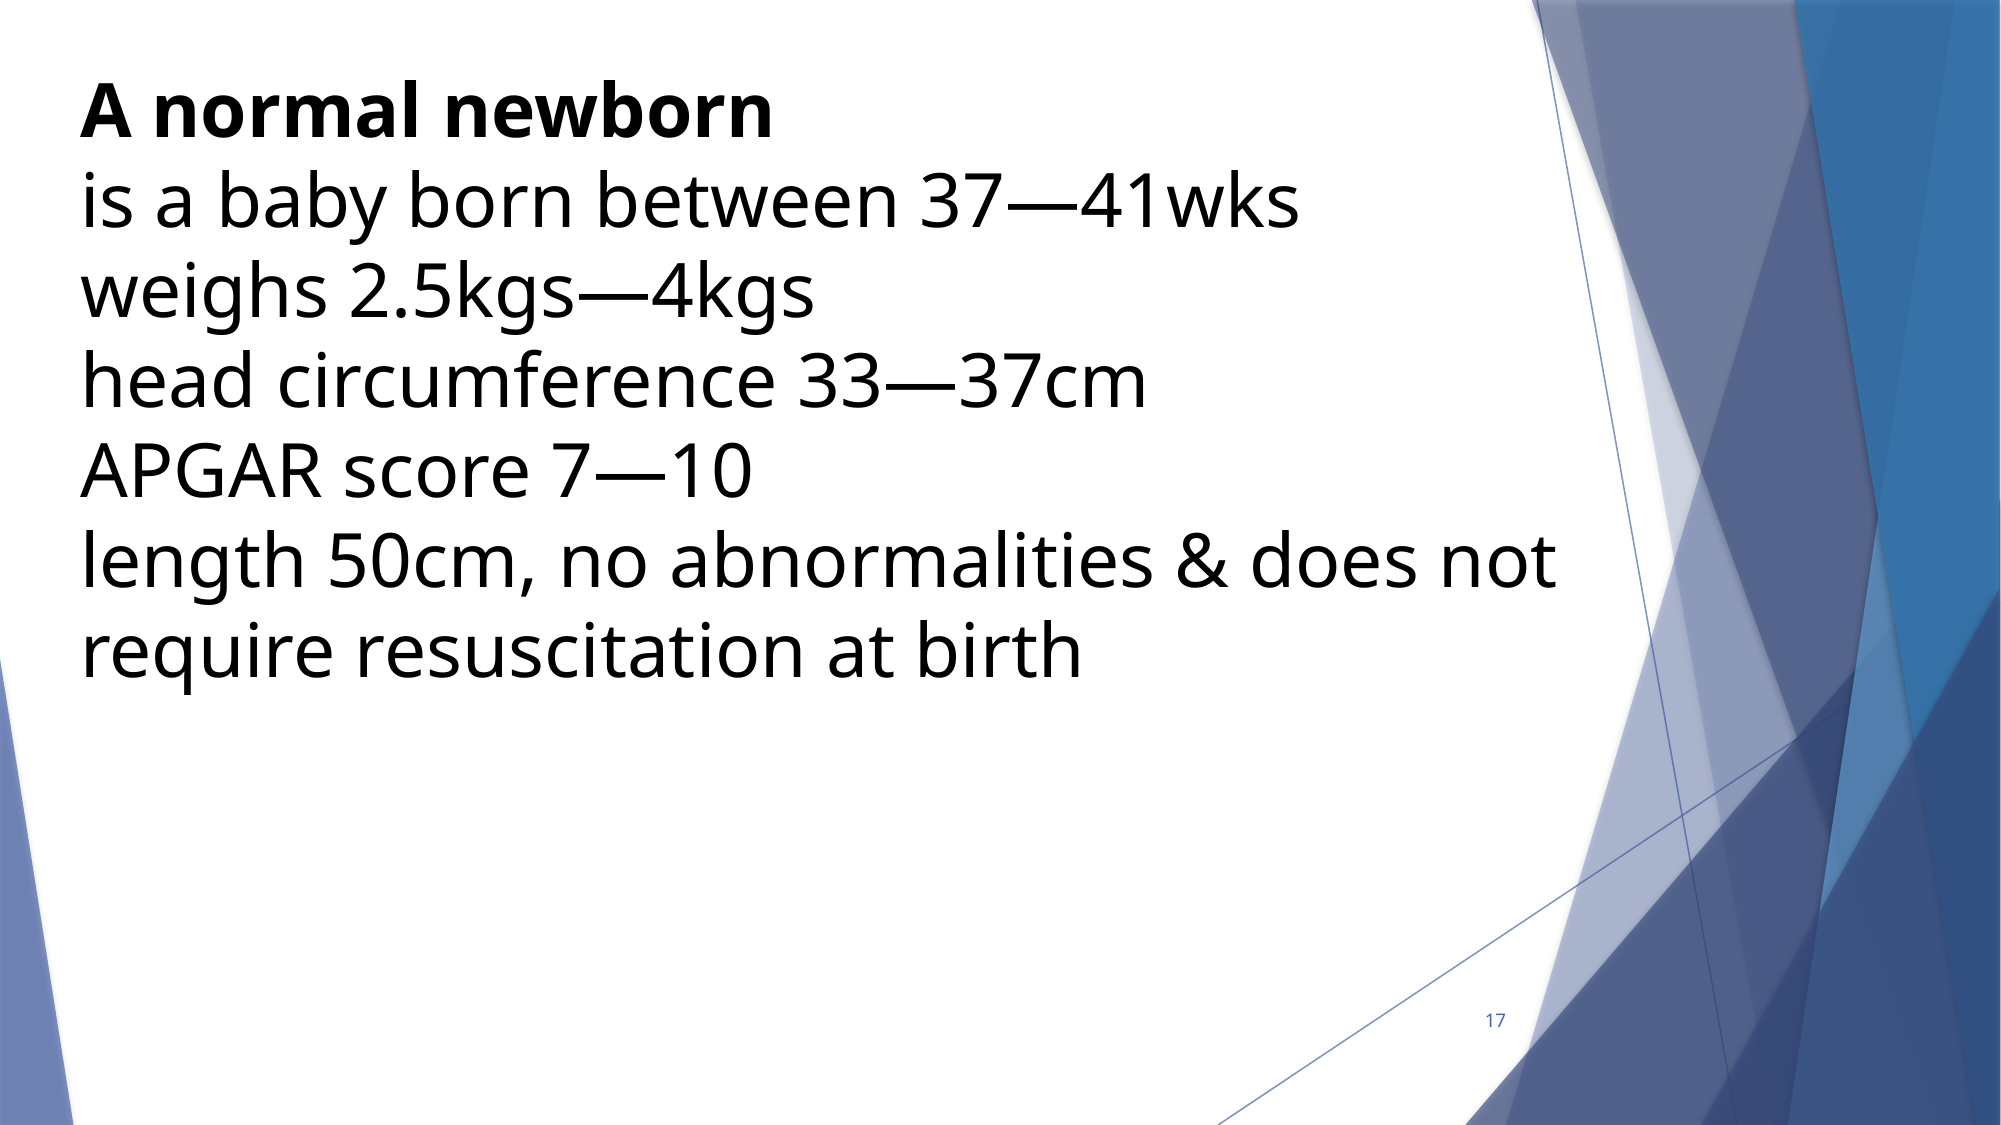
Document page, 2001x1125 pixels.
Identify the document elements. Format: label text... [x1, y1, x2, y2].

title A normal newborn is a baby born between 37—41wks weighs 2.5kgs—4kgs head circumference 33—37cm APGAR score 7—10 length 50cm, no abnormalities & does not require resuscitation at birth [65, 55, 1695, 1110]
slide_number 17 [1409, 991, 1522, 1051]
